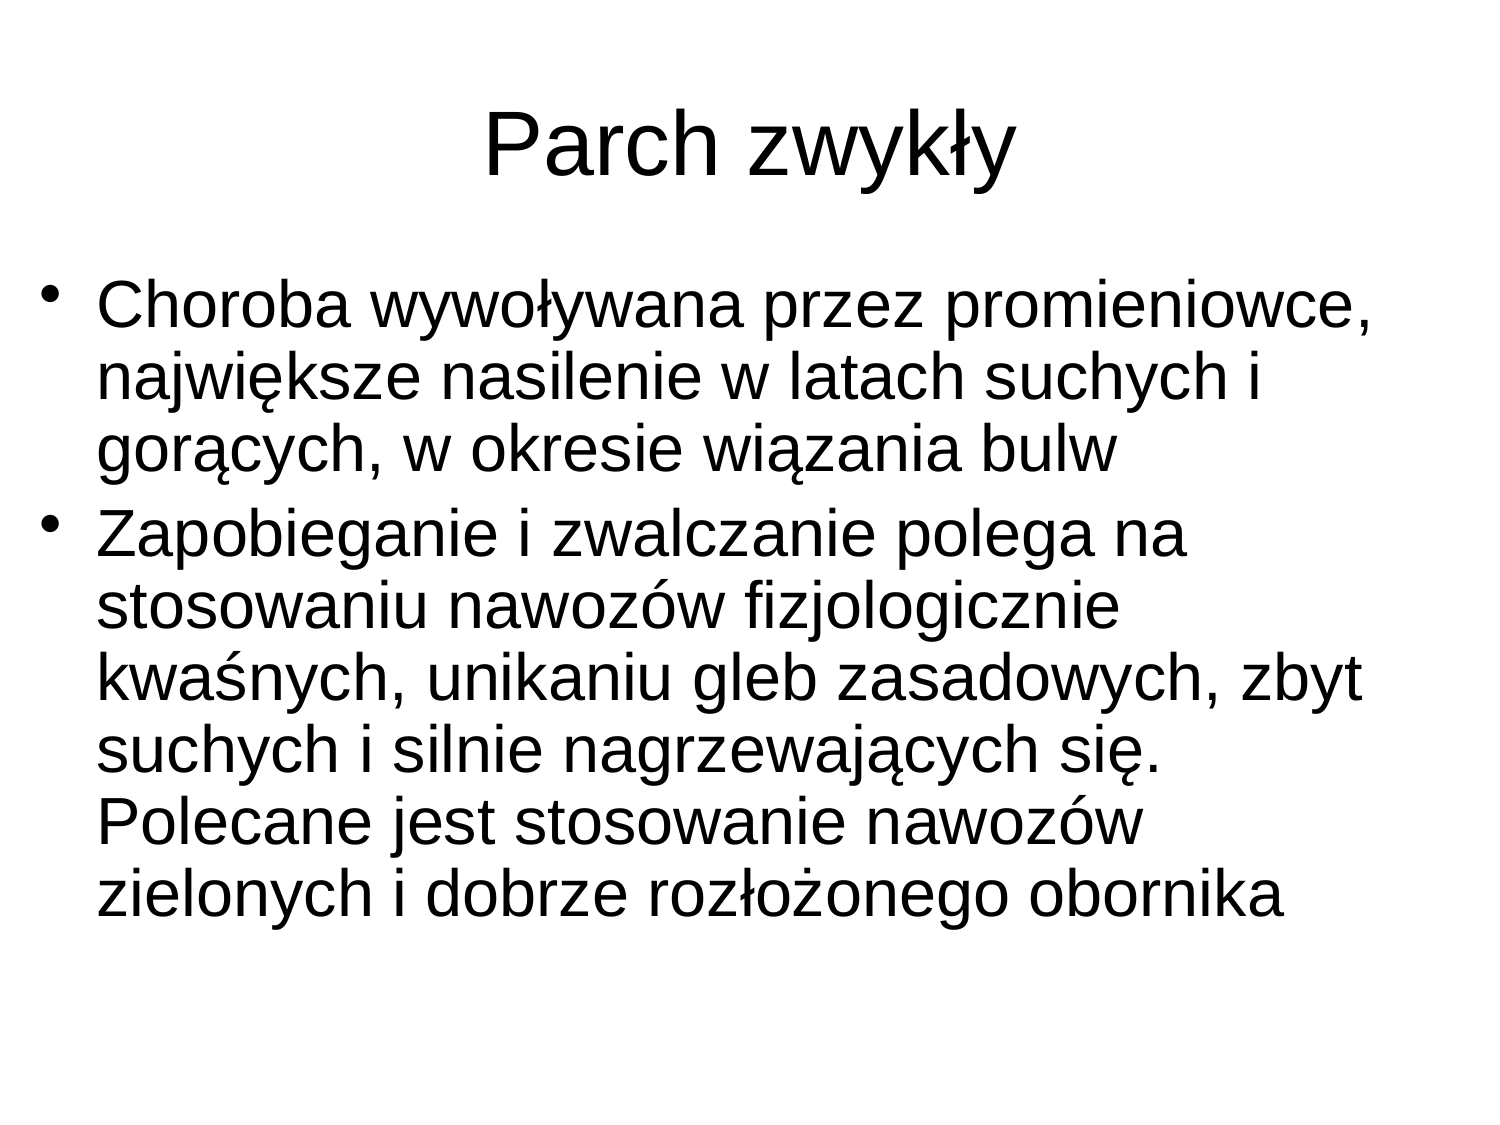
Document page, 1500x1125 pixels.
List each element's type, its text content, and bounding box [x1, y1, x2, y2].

title Parch zwykły [75, 45, 1425, 233]
list Choroba wywoływana przez promieniowce, największe nasilenie w latach suchych i gorących, w okresie wiązania bulw Zapobieganie i zwalczanie polega na stosowaniu nawozów fizjologicznie kwaśnych, unikaniu gleb zasadowych, zbyt suchych i silnie nagrzewających się. Polecane jest stosowanie nawozów zielonych i dobrze rozłożonego obornika [24, 262, 1425, 1005]
